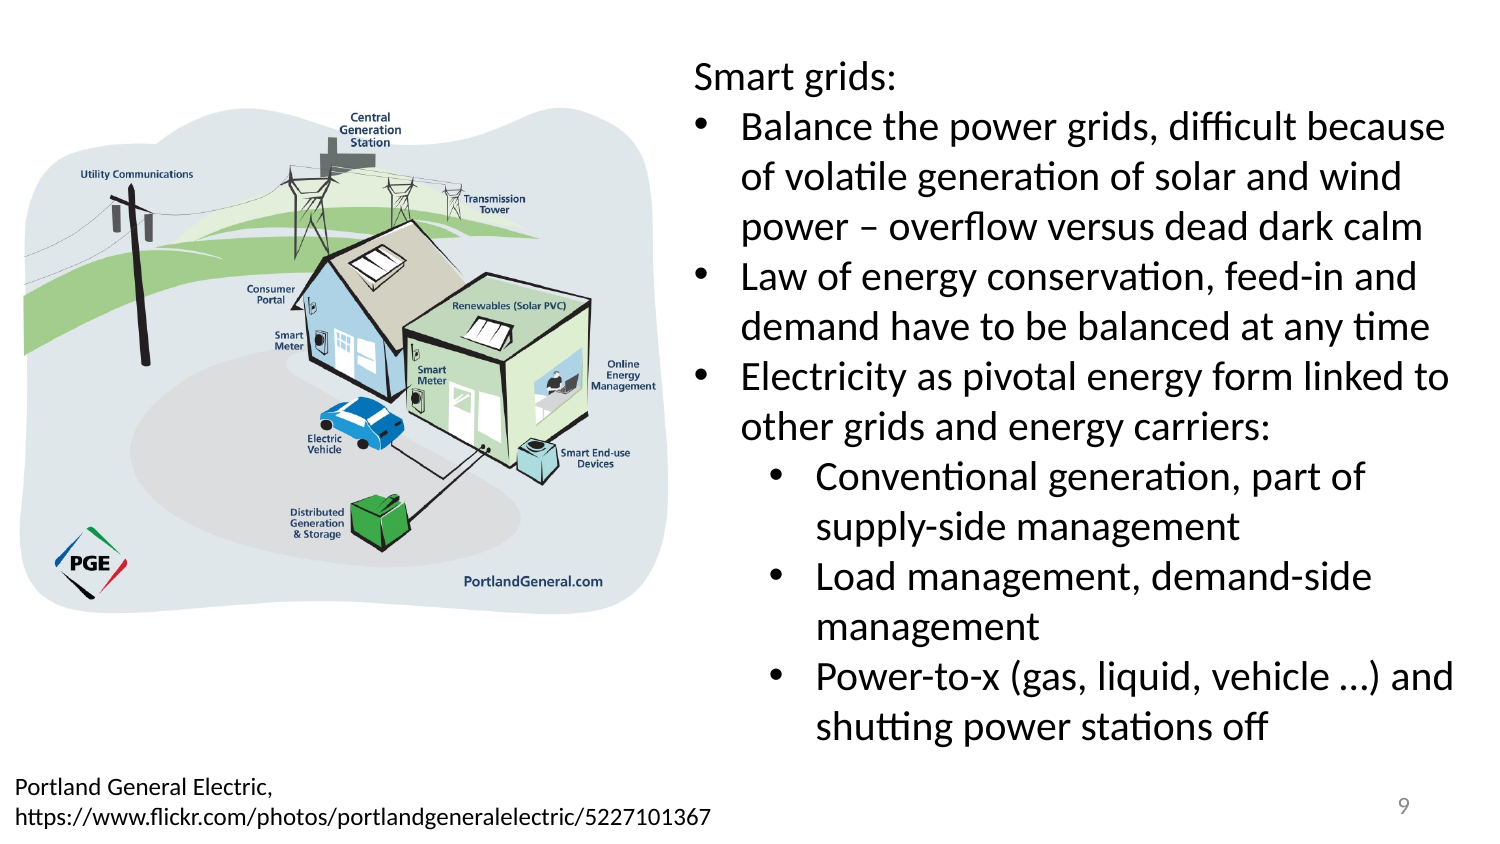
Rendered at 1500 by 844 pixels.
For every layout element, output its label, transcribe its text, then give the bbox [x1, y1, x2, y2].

text_box Portland General Electric, https://www.flickr.com/photos/portlandgeneralelectric/5227101367 [0, 763, 739, 838]
text_box Smart grids: Balance the power grids, difficult because of volatile generation of solar and wind power – overflow versus dead dark calm Law of energy conservation, feed-in and demand have to be balanced at any time Electricity as pivotal energy form linked to other grids and energy carriers: Conventional generation, part of supply-side management Load management, demand-side management Power-to-x (gas, liquid, vehicle …) and shutting power stations off [679, 41, 1500, 757]
slide_number 9 [1074, 782, 1425, 827]
picture [1, 90, 680, 673]
